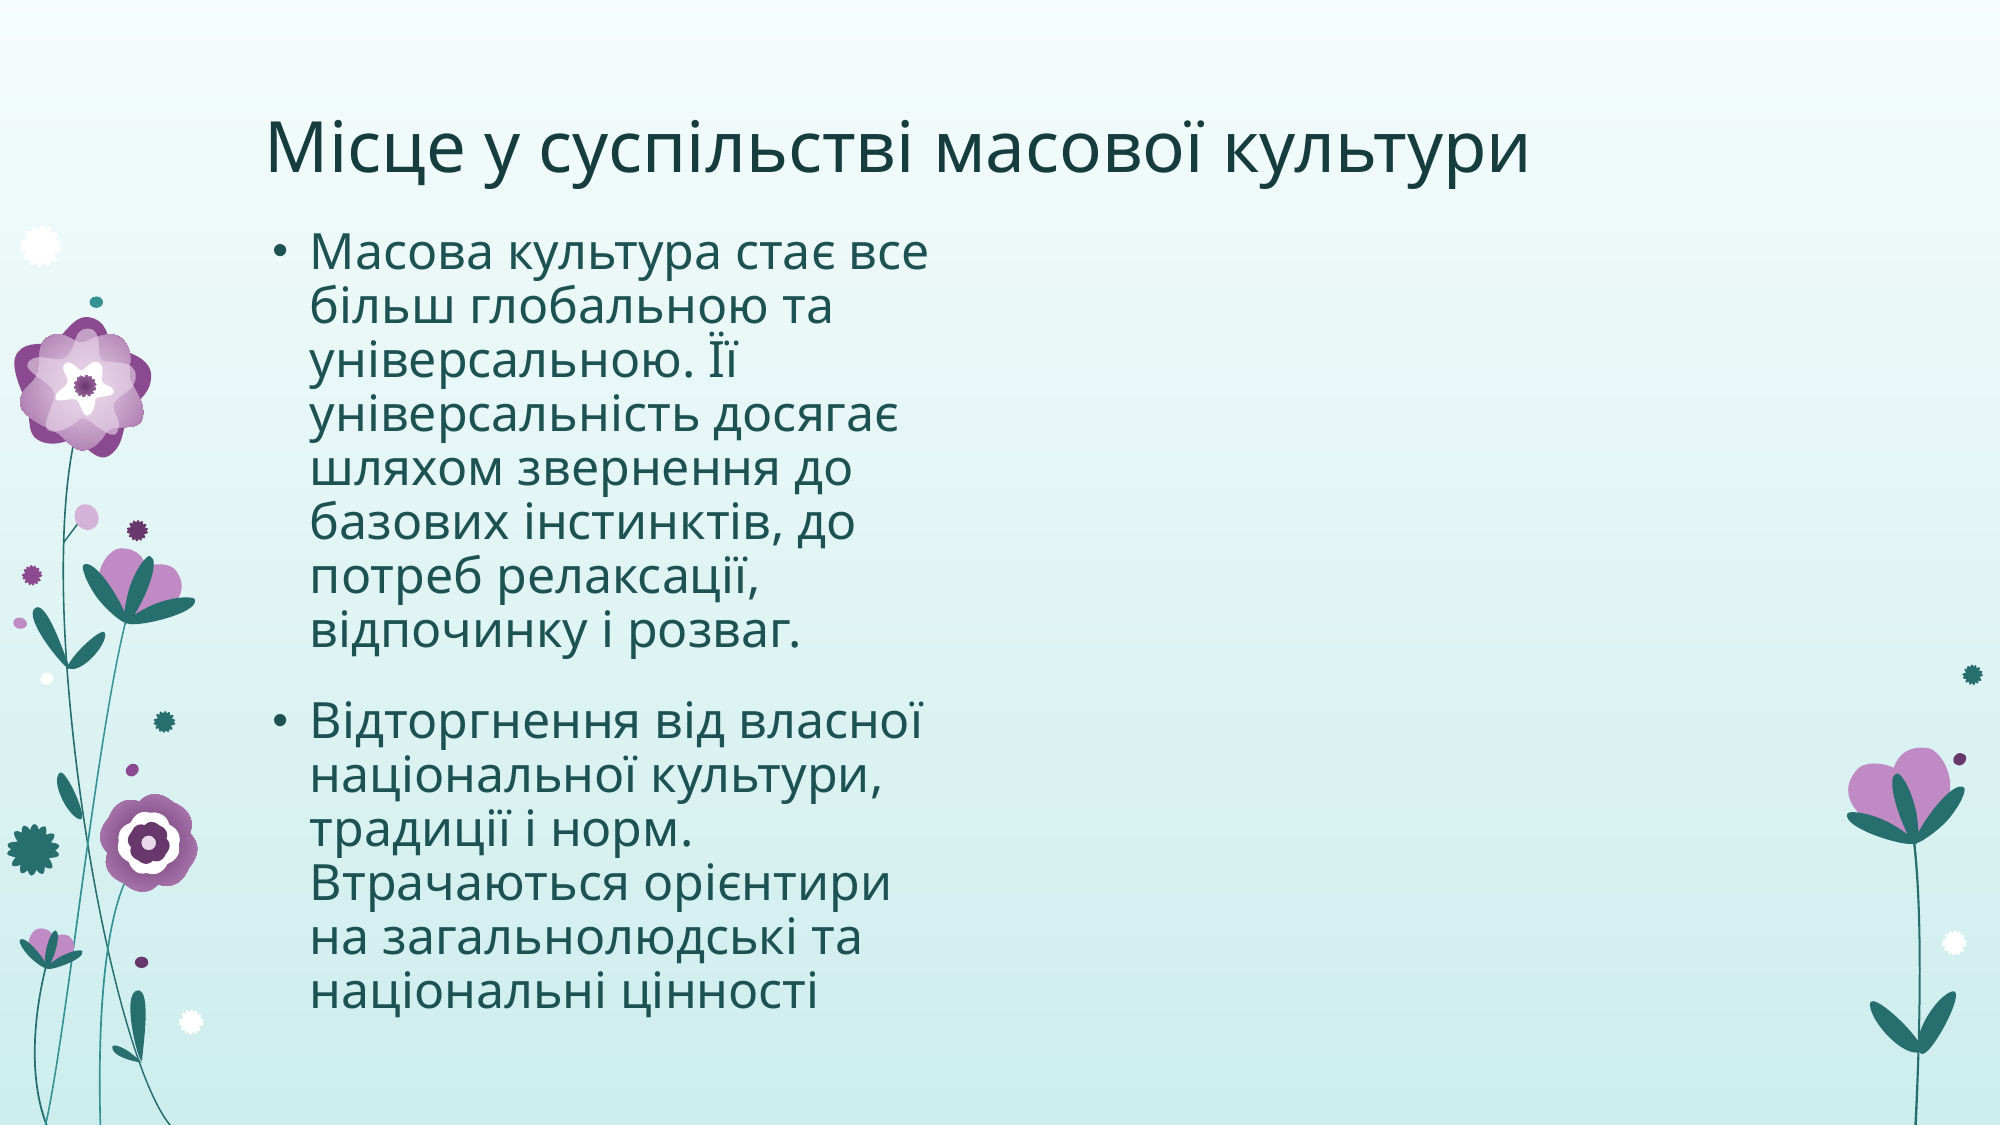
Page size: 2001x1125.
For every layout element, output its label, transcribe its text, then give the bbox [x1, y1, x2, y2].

title Місце у суспільстві масової культури [249, 92, 1750, 281]
list Масова культура стає все більш глобальною та універсальною. Її універсальність досягає шляхом звернення до базових інстинктів, до потреб релаксації, відпочинку і розваг. Відторгнення від власної національної культури, традиції і норм. Втрачаються орієнтири на загальнолюдські та національні цінності [249, 218, 970, 988]
